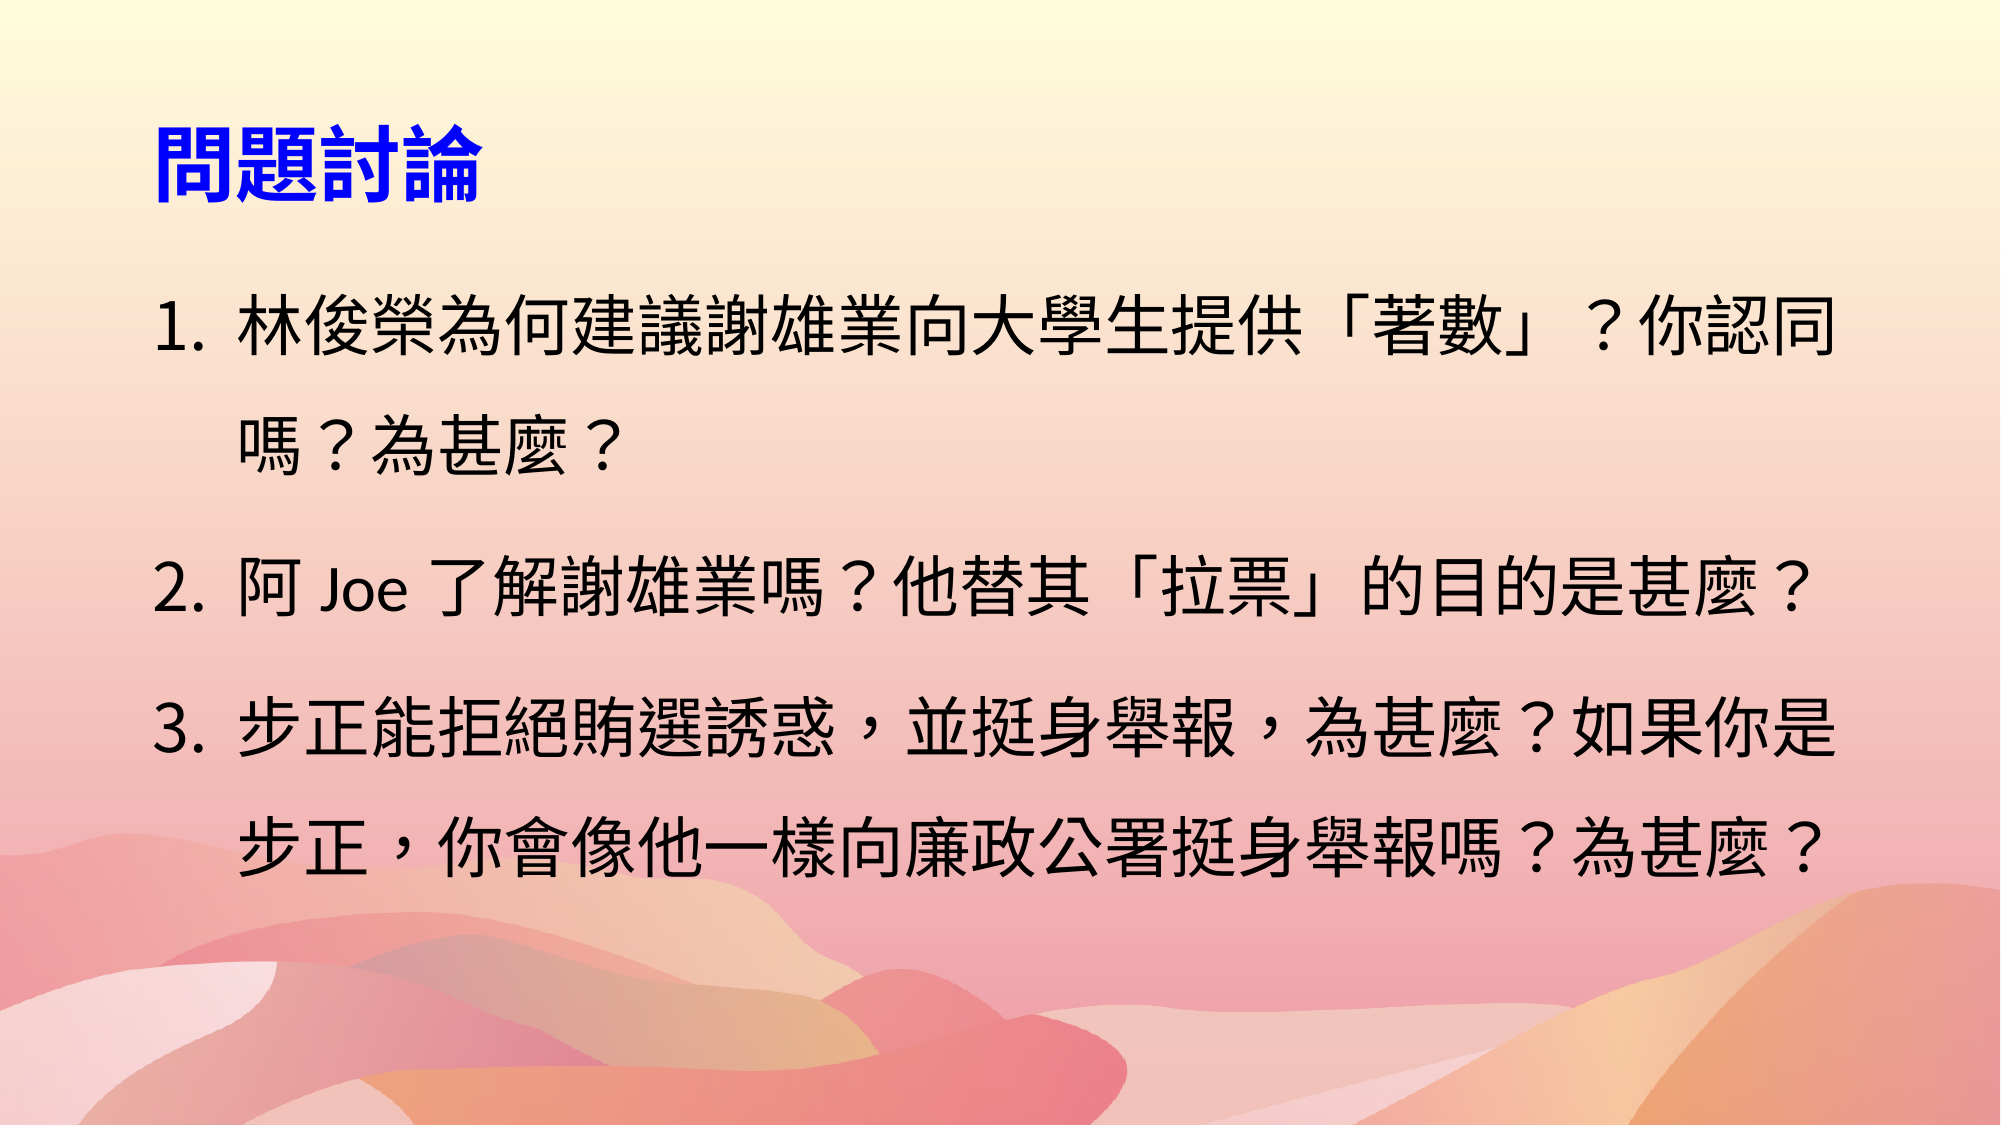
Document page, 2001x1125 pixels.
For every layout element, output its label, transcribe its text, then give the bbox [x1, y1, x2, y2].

title 問題討論 [137, 59, 1863, 236]
list 林俊榮為何建議謝雄業向大學生提供「著數」？你認同嗎？為甚麼？ 阿Joe了解謝雄業嗎？他替其「拉票」的目的是甚麼？ 步正能拒絕賄選誘惑，並挺身舉報，為甚麼？如果你是步正，你會像他一樣向廉政公署挺身舉報嗎？為甚麼？ [137, 236, 1863, 950]
picture [0, 0, 2001, 1125]
